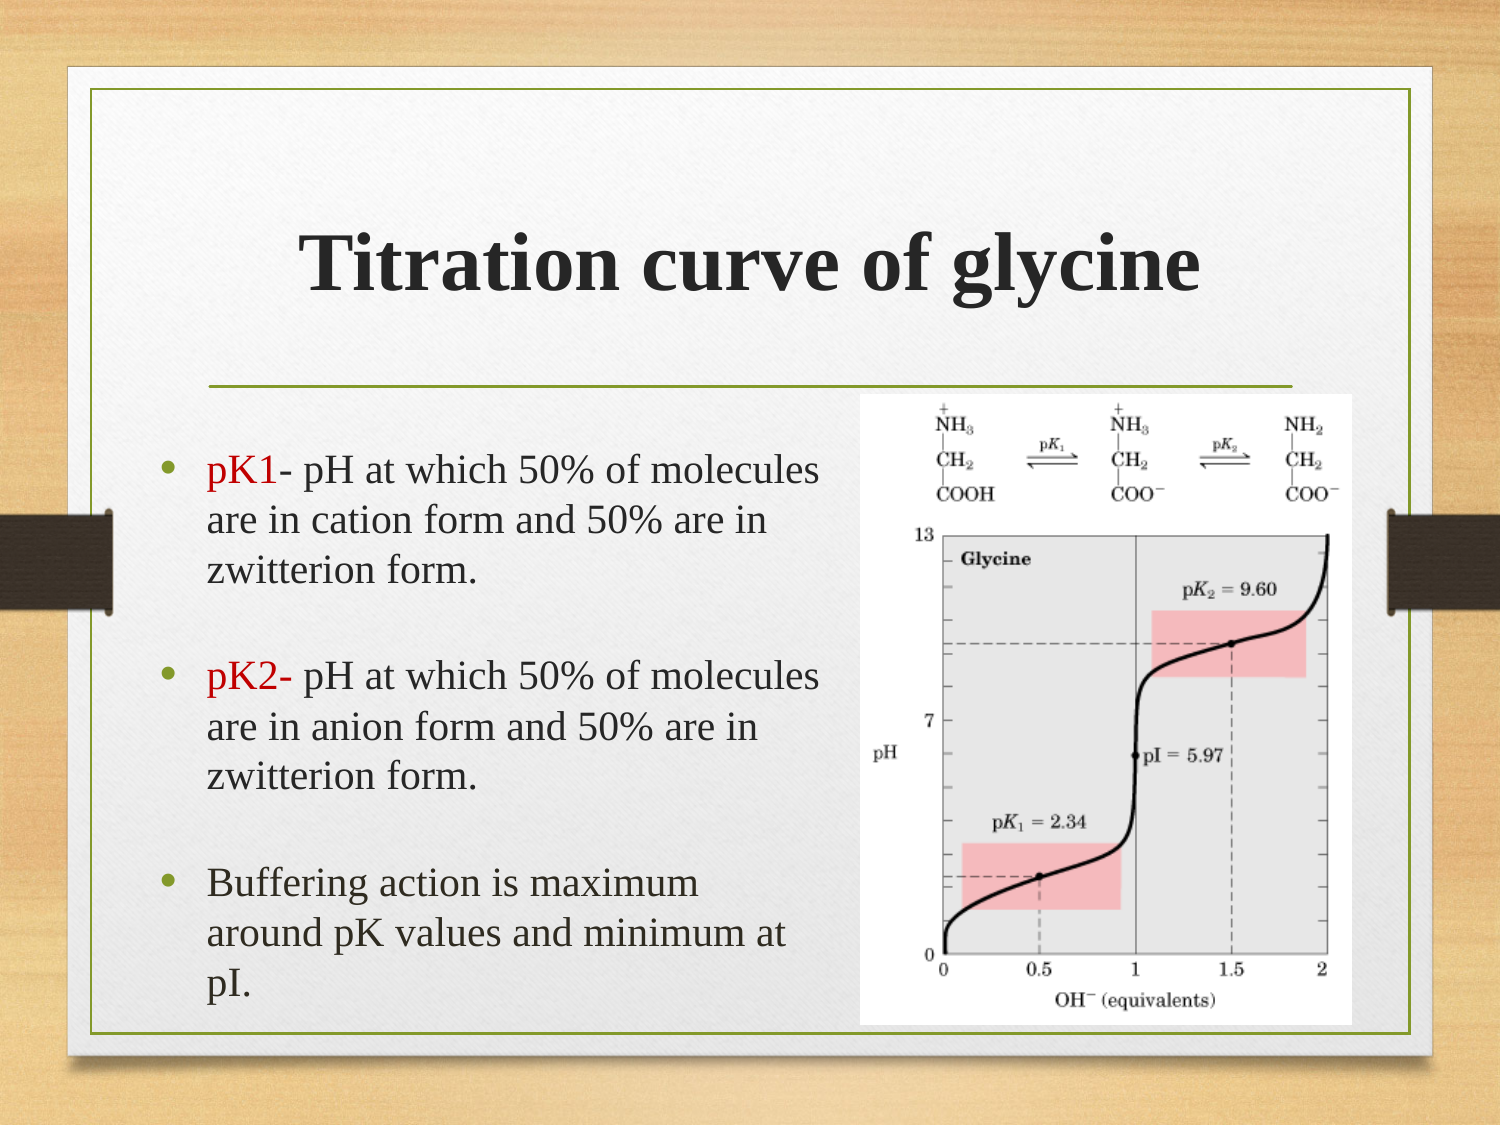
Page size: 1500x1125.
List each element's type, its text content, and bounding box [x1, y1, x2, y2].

picture [0, 0, 1500, 1125]
list pK1- pH at which 50% of molecules are in cation form and 50% are in zwitterion form. pK2- pH at which 50% of molecules are in anion form and 50% are in zwitterion form. Buffering action is maximum around pK values and minimum at pI. [144, 433, 842, 1004]
title Titration curve of glycine [193, 150, 1309, 365]
